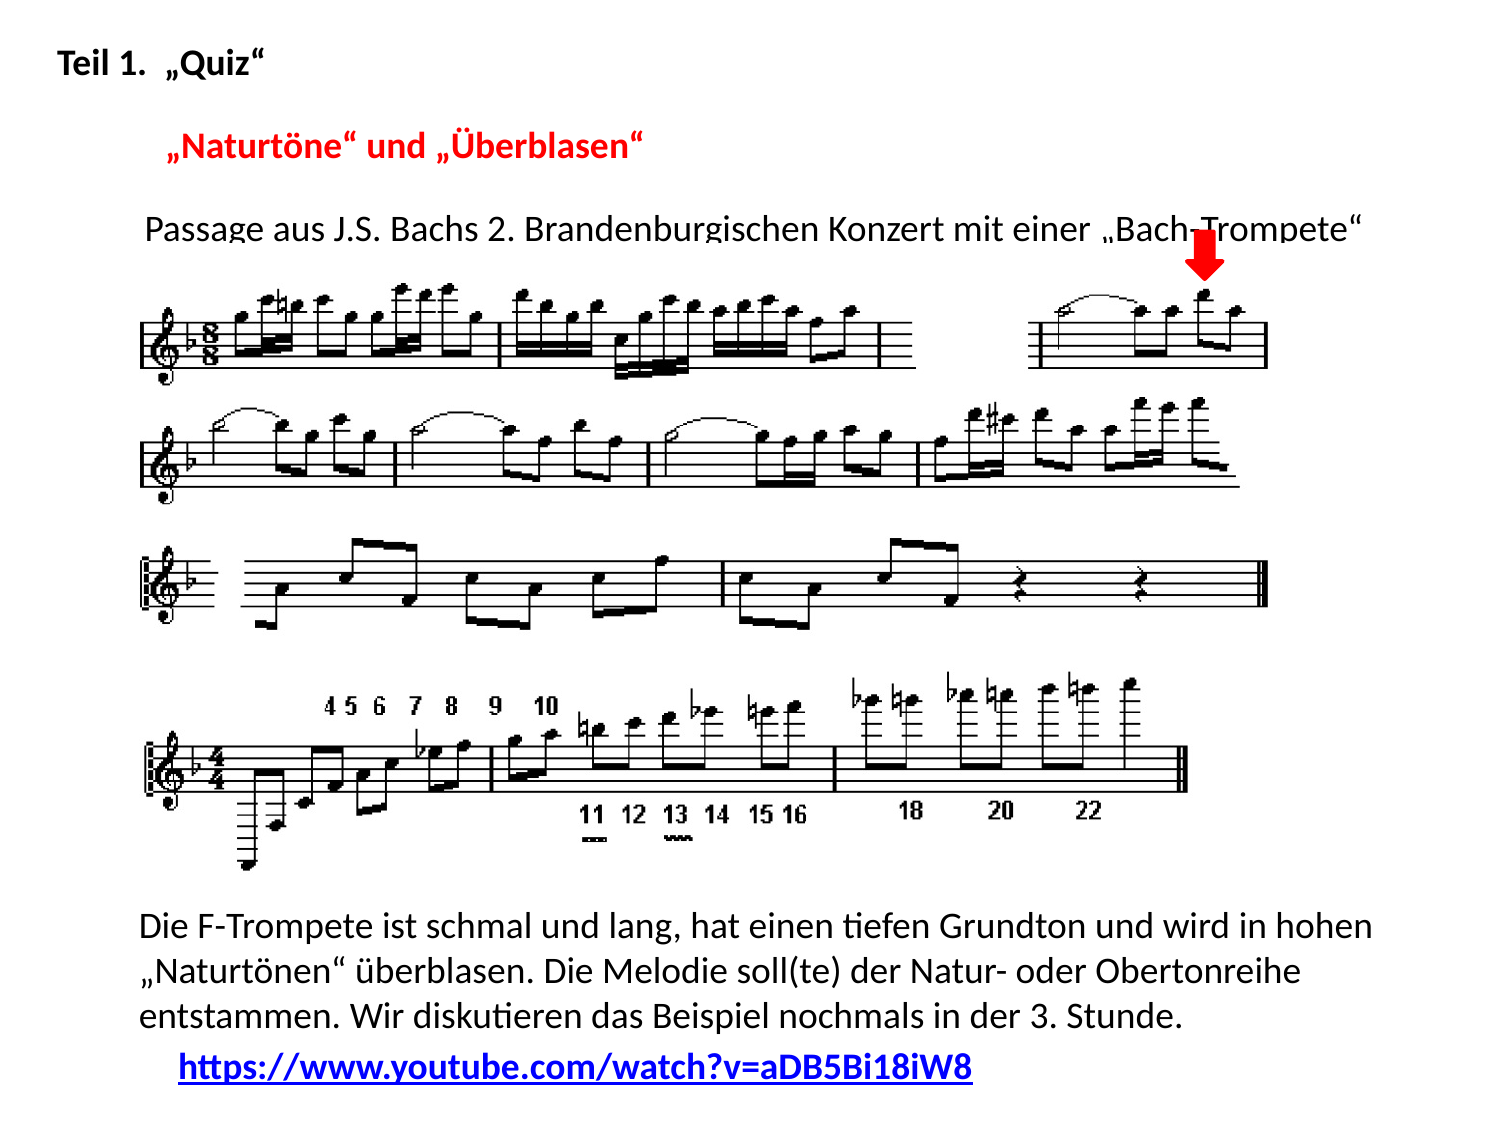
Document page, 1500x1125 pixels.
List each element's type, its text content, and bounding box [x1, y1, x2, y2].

text_box [1193, 229, 1216, 241]
text_box Teil 1. „Quiz“ [42, 30, 282, 91]
text_box Passage aus J.S. Bachs 2. Brandenburgischen Konzert mit einer „Bach-Trompete“ [129, 196, 1380, 256]
text_box Die F-Trompete ist schmal und lang, hat einen tiefen Grundton und wird in hohen „Naturtönen“ überblasen. Die Melodie soll(te) der Natur- oder Obertonreihe entstammen. Wir diskutieren das Beispiel nochmals in der 3. Stunde. [123, 893, 1453, 1043]
text_box „Naturtöne“ und „Überblasen“ [150, 113, 661, 174]
text_box https://www.youtube.com/watch?v=aDB5Bi18iW8 [163, 1034, 989, 1095]
picture [123, 243, 1312, 894]
